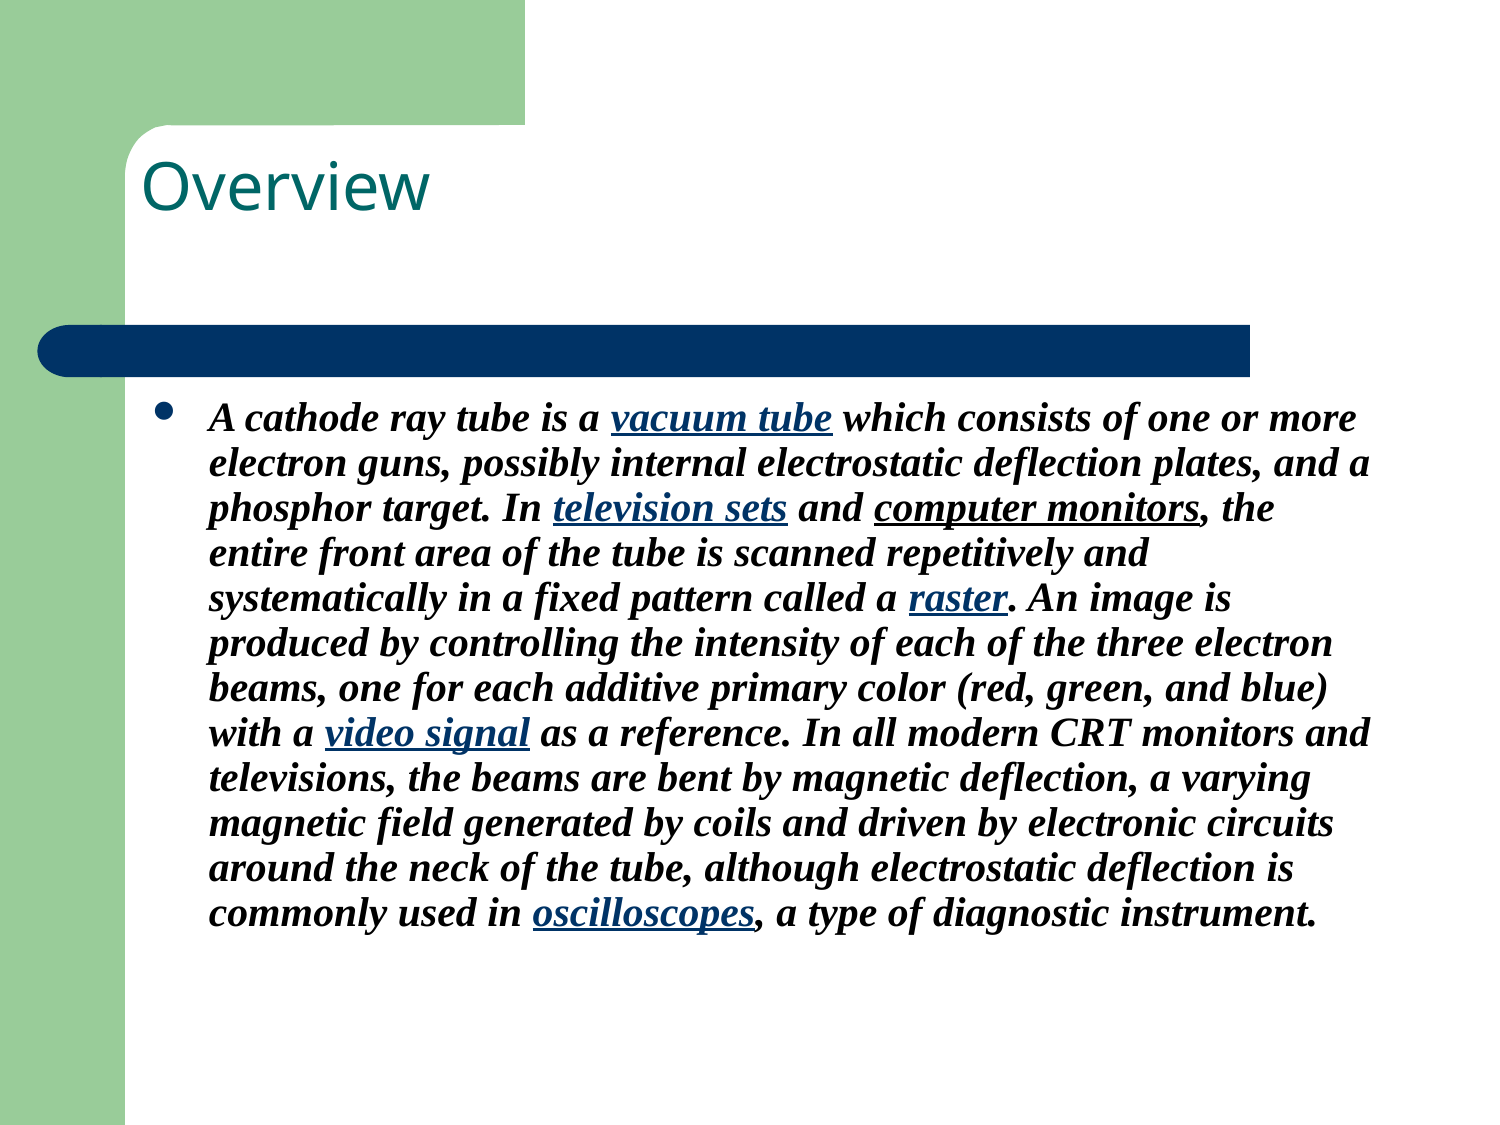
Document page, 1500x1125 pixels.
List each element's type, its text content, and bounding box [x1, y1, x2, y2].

list A cathode ray tube is a vacuum tube which consists of one or more electron guns, possibly internal electrostatic deflection plates, and a phosphor target. In television sets and computer monitors, the entire front area of the tube is scanned repetitively and systematically in a fixed pattern called a raster. An image is produced by controlling the intensity of each of the three electron beams, one for each additive primary color (red, green, and blue) with a video signal as a reference. In all modern CRT monitors and televisions, the beams are bent by magnetic deflection, a varying magnetic field generated by coils and driven by electronic circuits around the neck of the tube, although electrostatic deflection is commonly used in oscilloscopes, a type of diagnostic instrument. [137, 387, 1400, 999]
title Overview [124, 124, 1426, 313]
